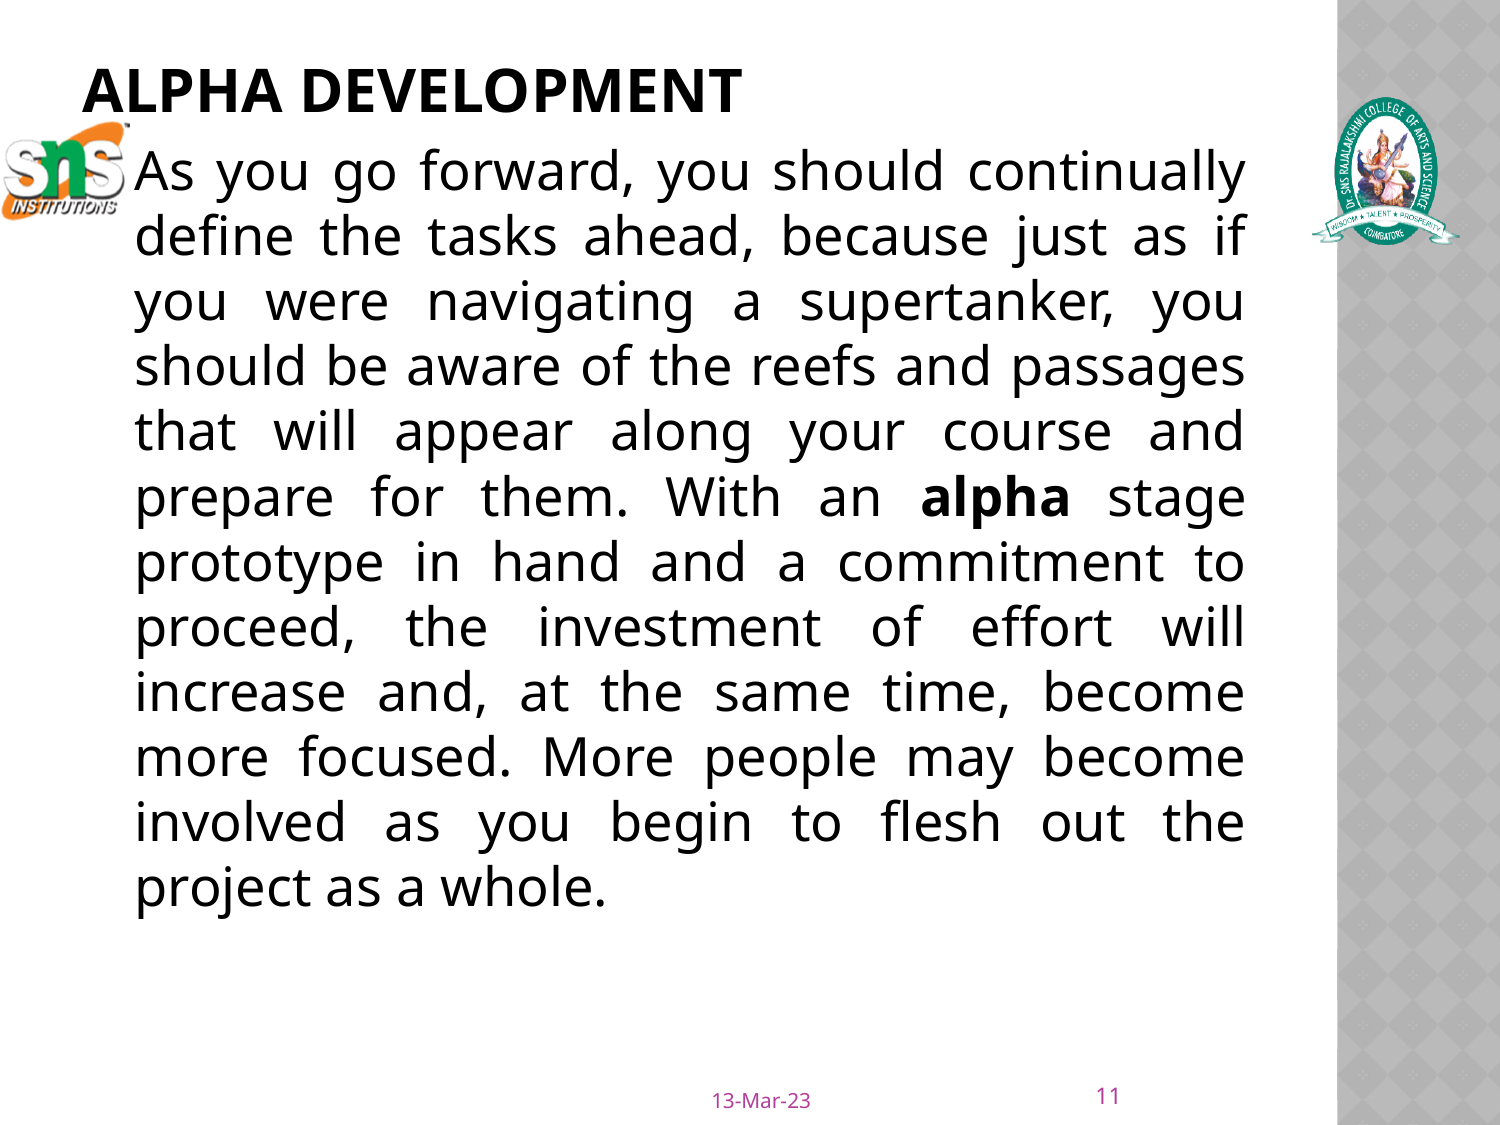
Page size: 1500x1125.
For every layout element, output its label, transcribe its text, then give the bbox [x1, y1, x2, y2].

slide_number 11 [1025, 1075, 1122, 1113]
picture [1312, 96, 1461, 245]
title Alpha Development [75, 52, 1263, 125]
picture [1, 120, 130, 222]
list As you go forward, you should continually define the tasks ahead, because just as if you were navigating a supertanker, you should be aware of the reefs and passages that will appear along your course and prepare for them. With an alpha stage prototype in hand and a commitment to proceed, the investment of effort will increase and, at the same time, become more focused. More people may become involved as you begin to flesh out the project as a whole. [75, 128, 1263, 1059]
slide_number 13-Mar-23 [696, 1075, 1025, 1113]
